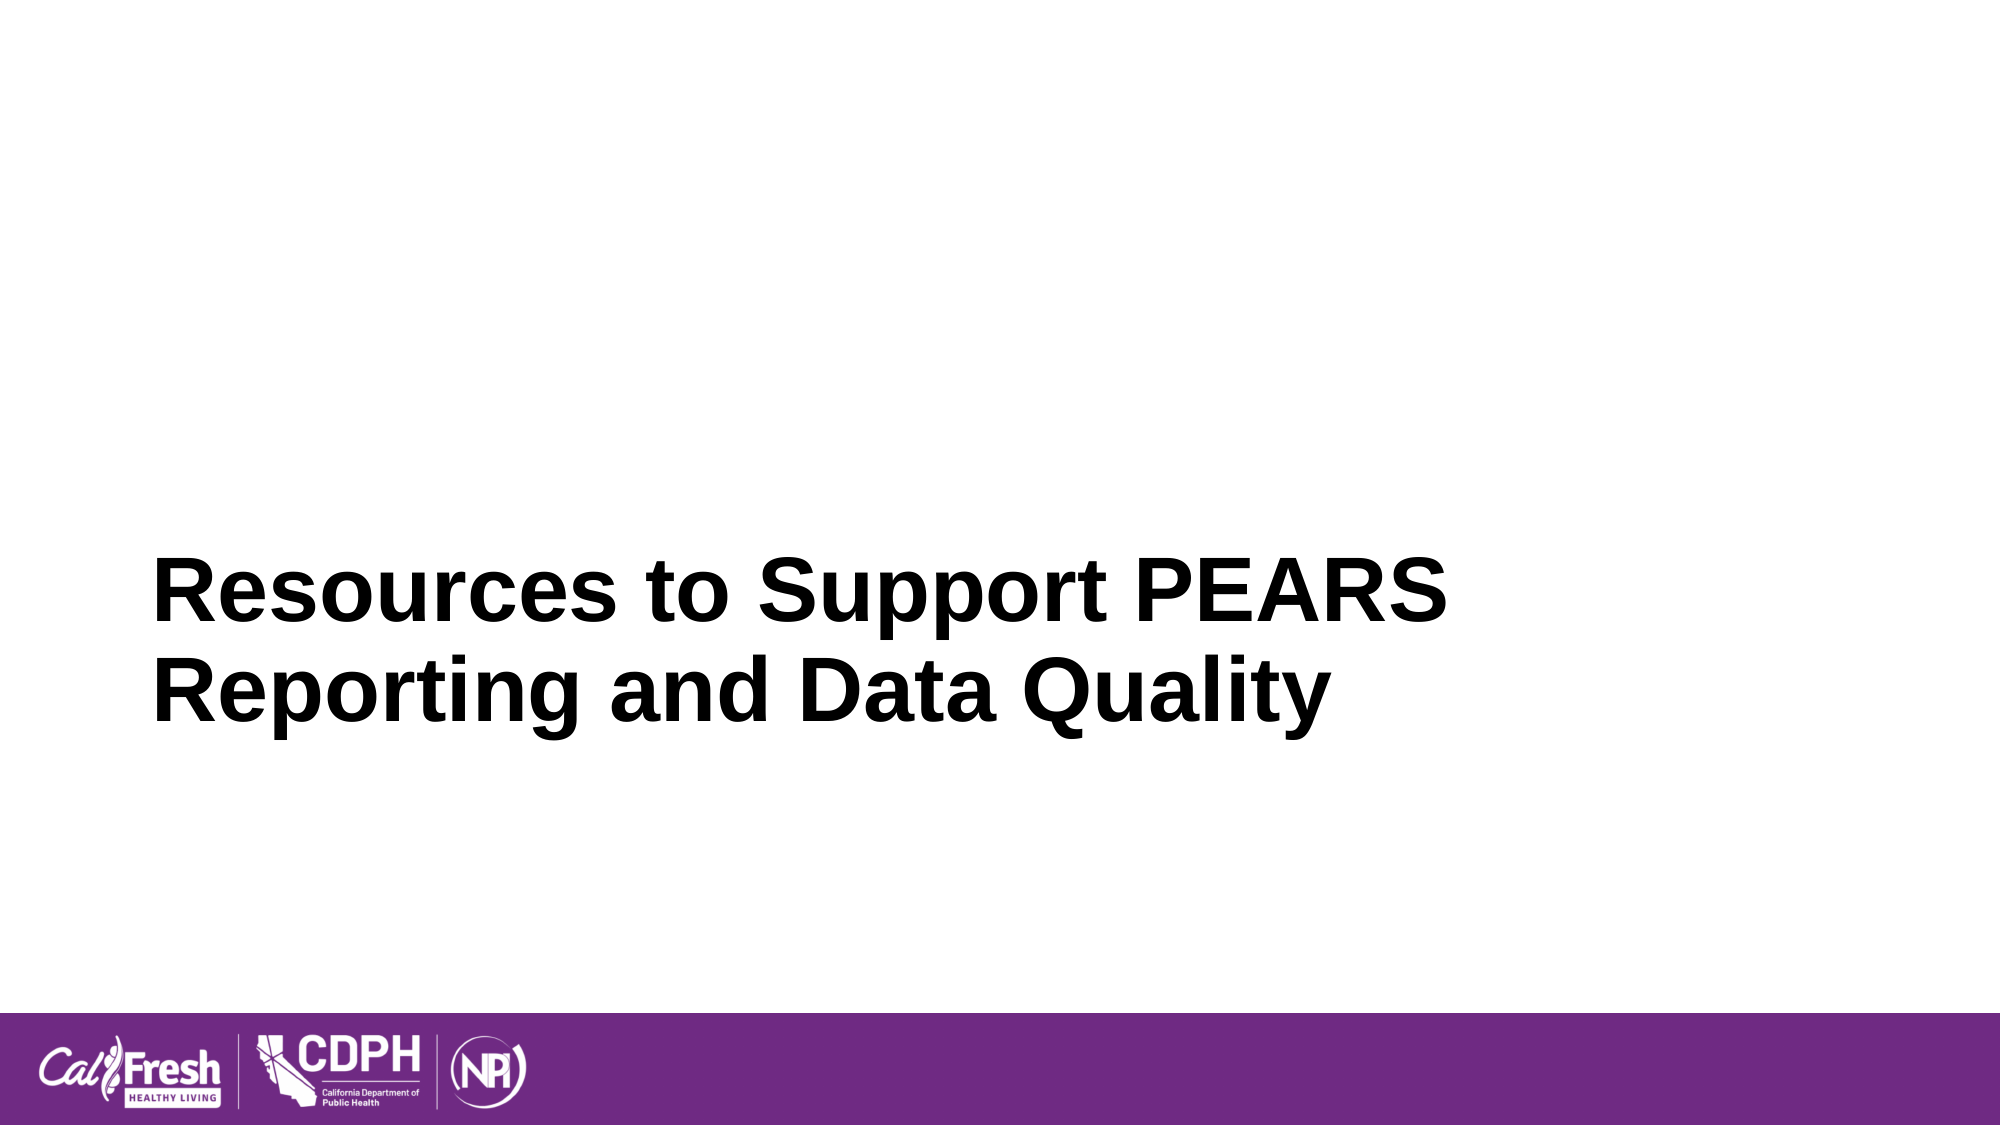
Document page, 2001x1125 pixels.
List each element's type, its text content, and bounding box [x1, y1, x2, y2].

title Resources to Support PEARS Reporting and Data Quality [136, 280, 1862, 749]
picture [0, 1013, 2000, 1125]
